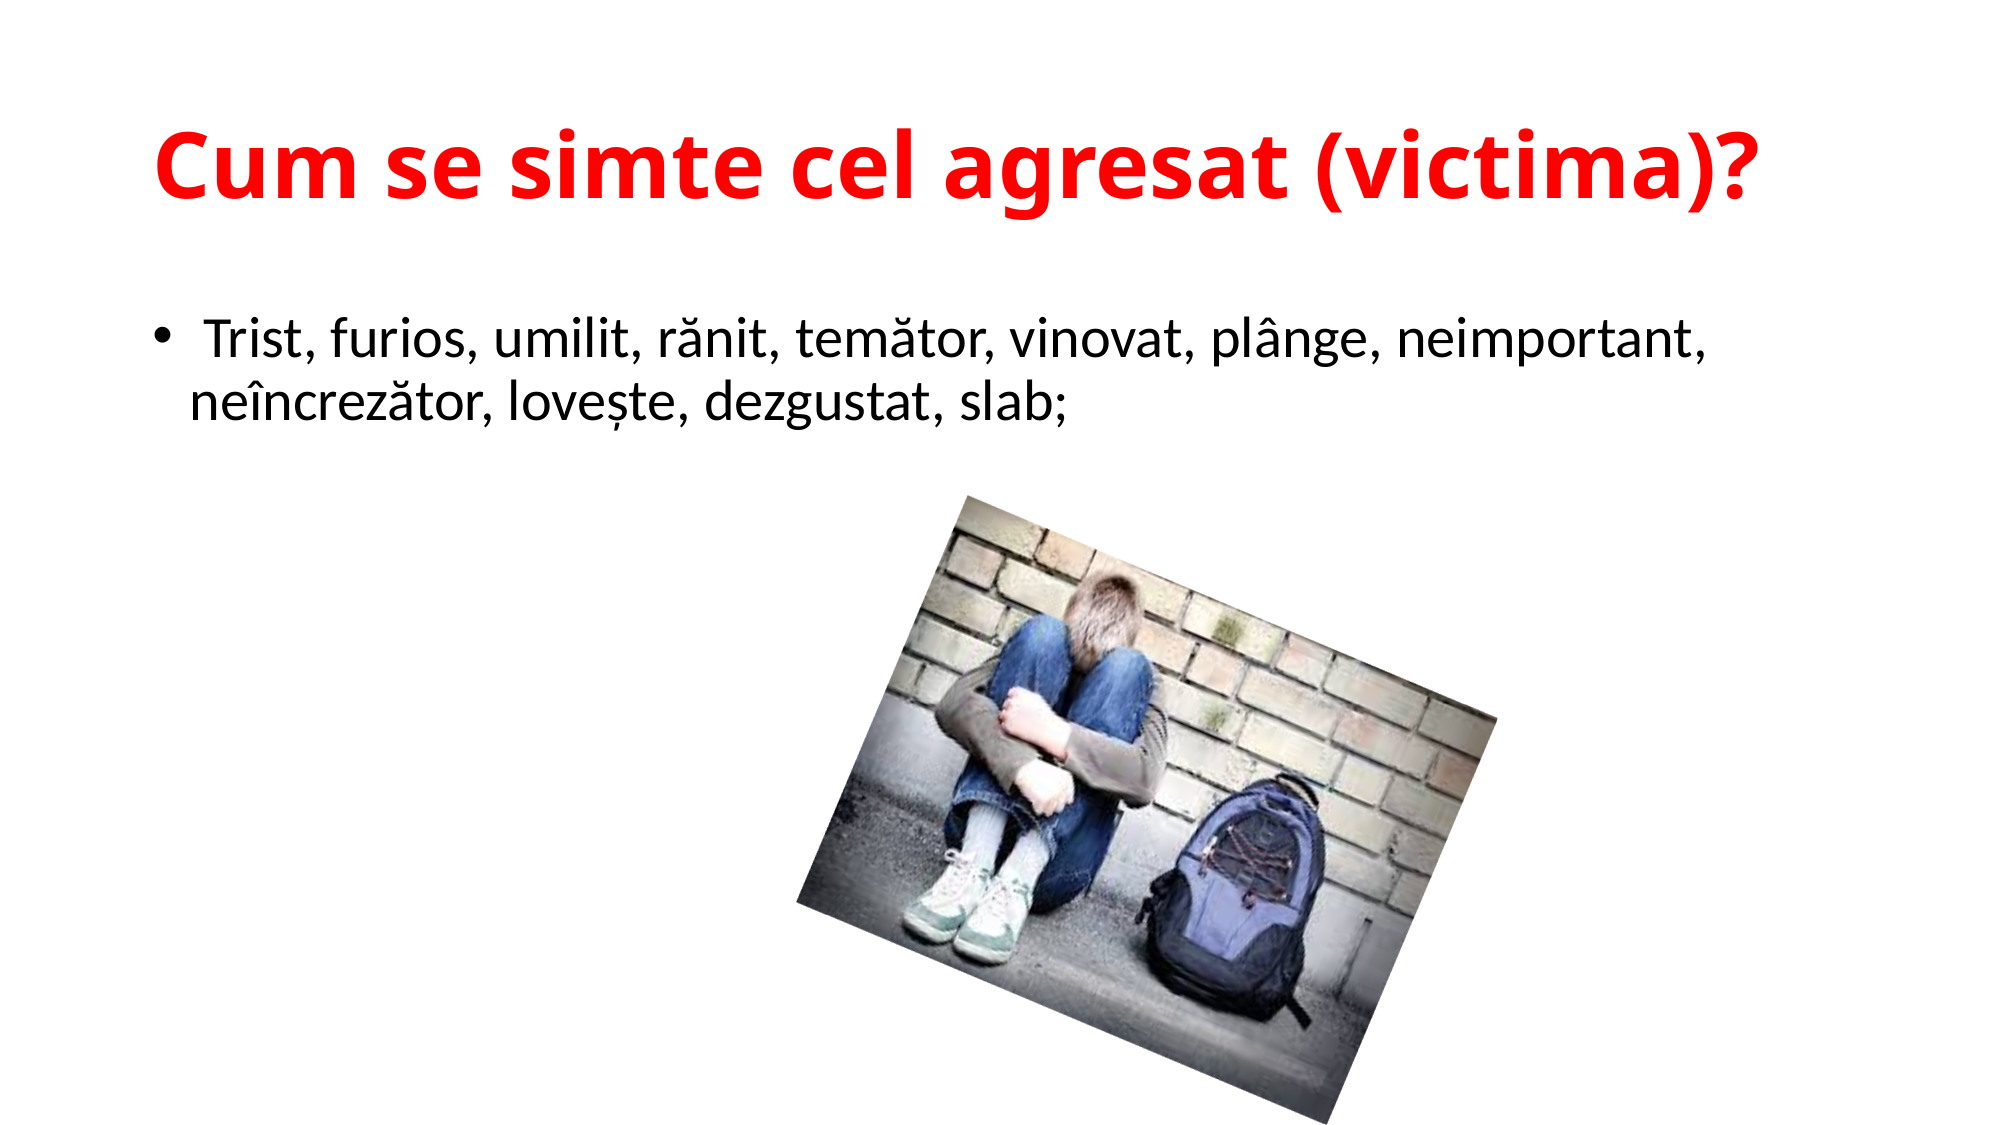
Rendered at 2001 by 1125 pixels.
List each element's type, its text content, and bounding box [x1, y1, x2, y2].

picture [797, 496, 1497, 1124]
list Trist, furios, umilit, rănit, temător, vinovat, plânge, neimportant, neîncrezător, lovește, dezgustat, slab; [137, 299, 1863, 1014]
title Cum se simte cel agresat (victima)? [137, 59, 1863, 278]
